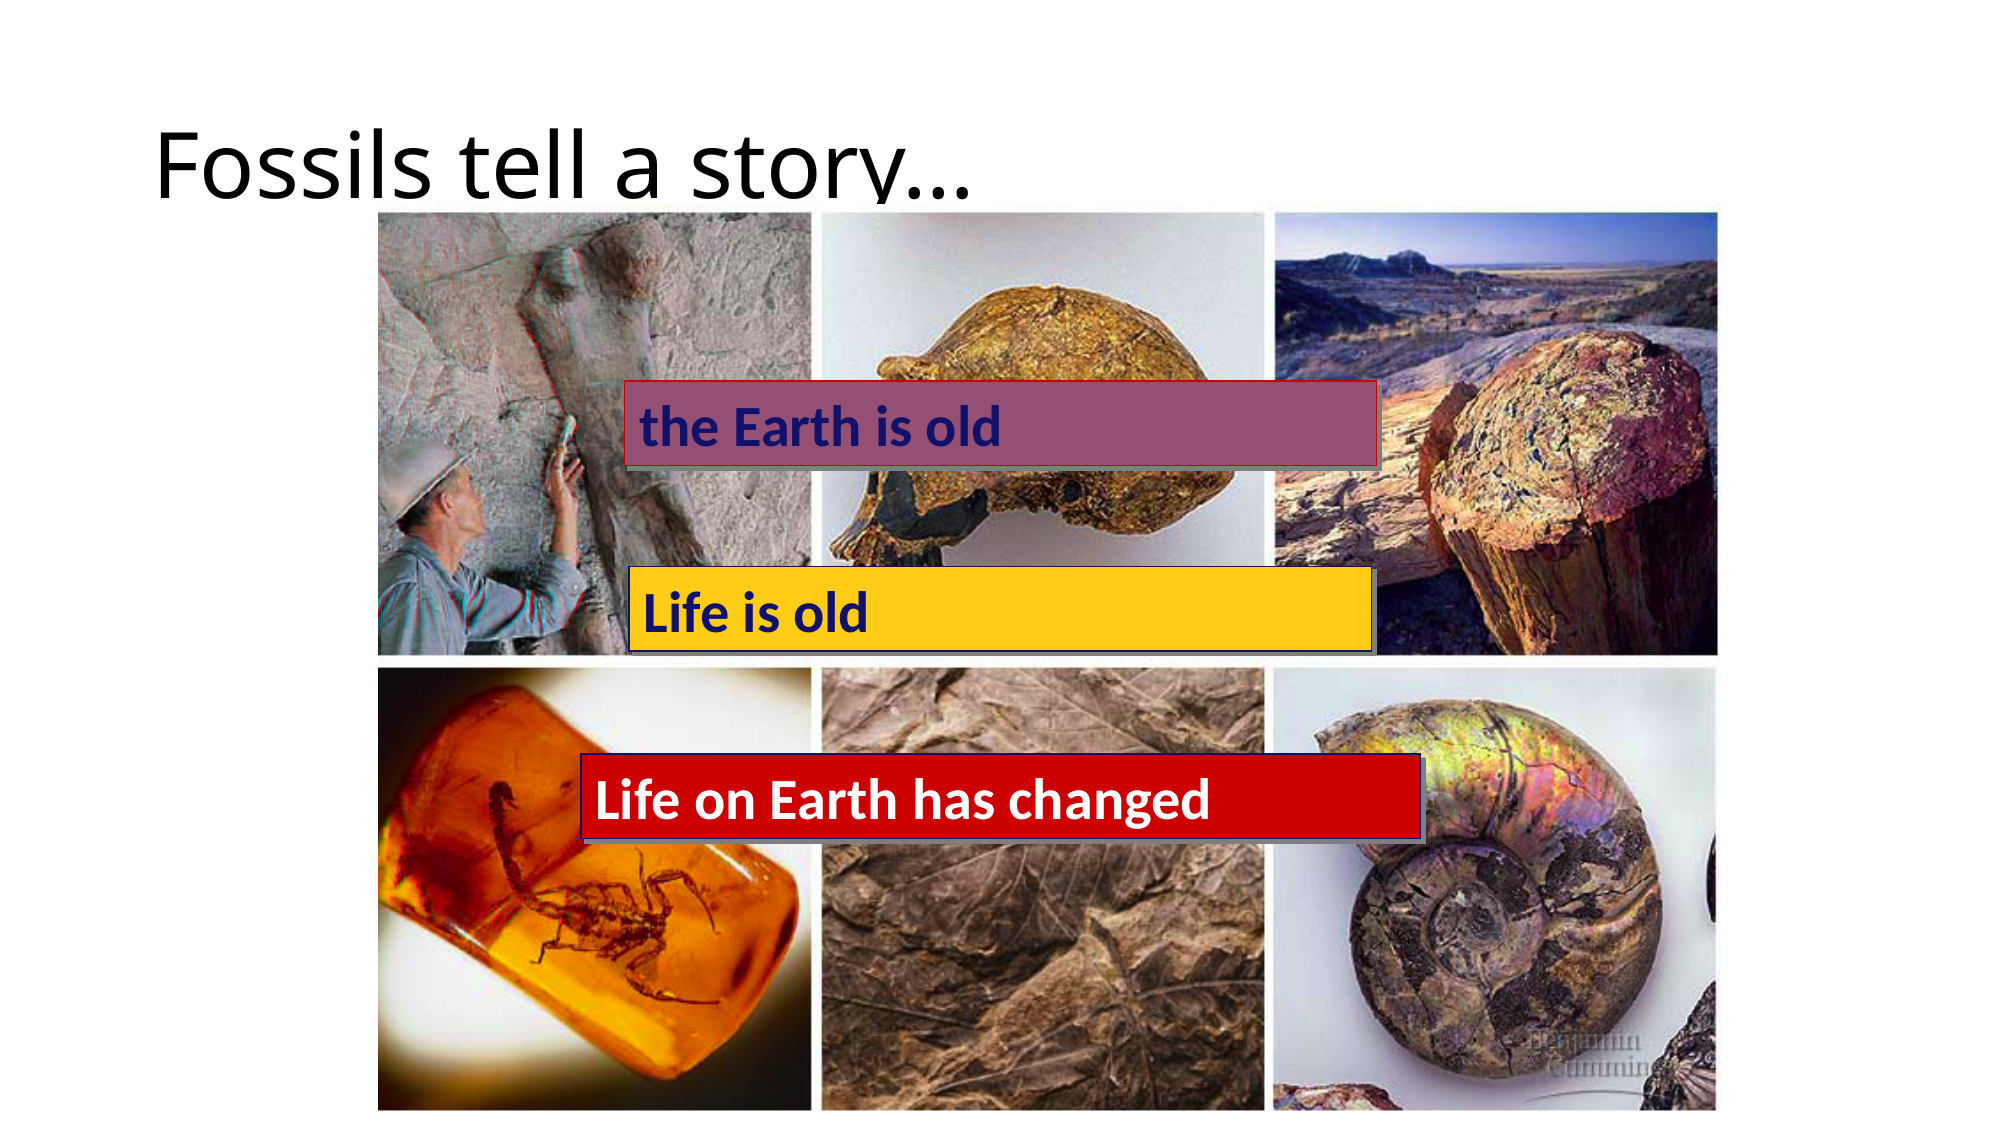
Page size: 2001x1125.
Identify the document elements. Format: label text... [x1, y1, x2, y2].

picture [378, 204, 1725, 1125]
title Fossils tell a story… [137, 59, 1863, 278]
